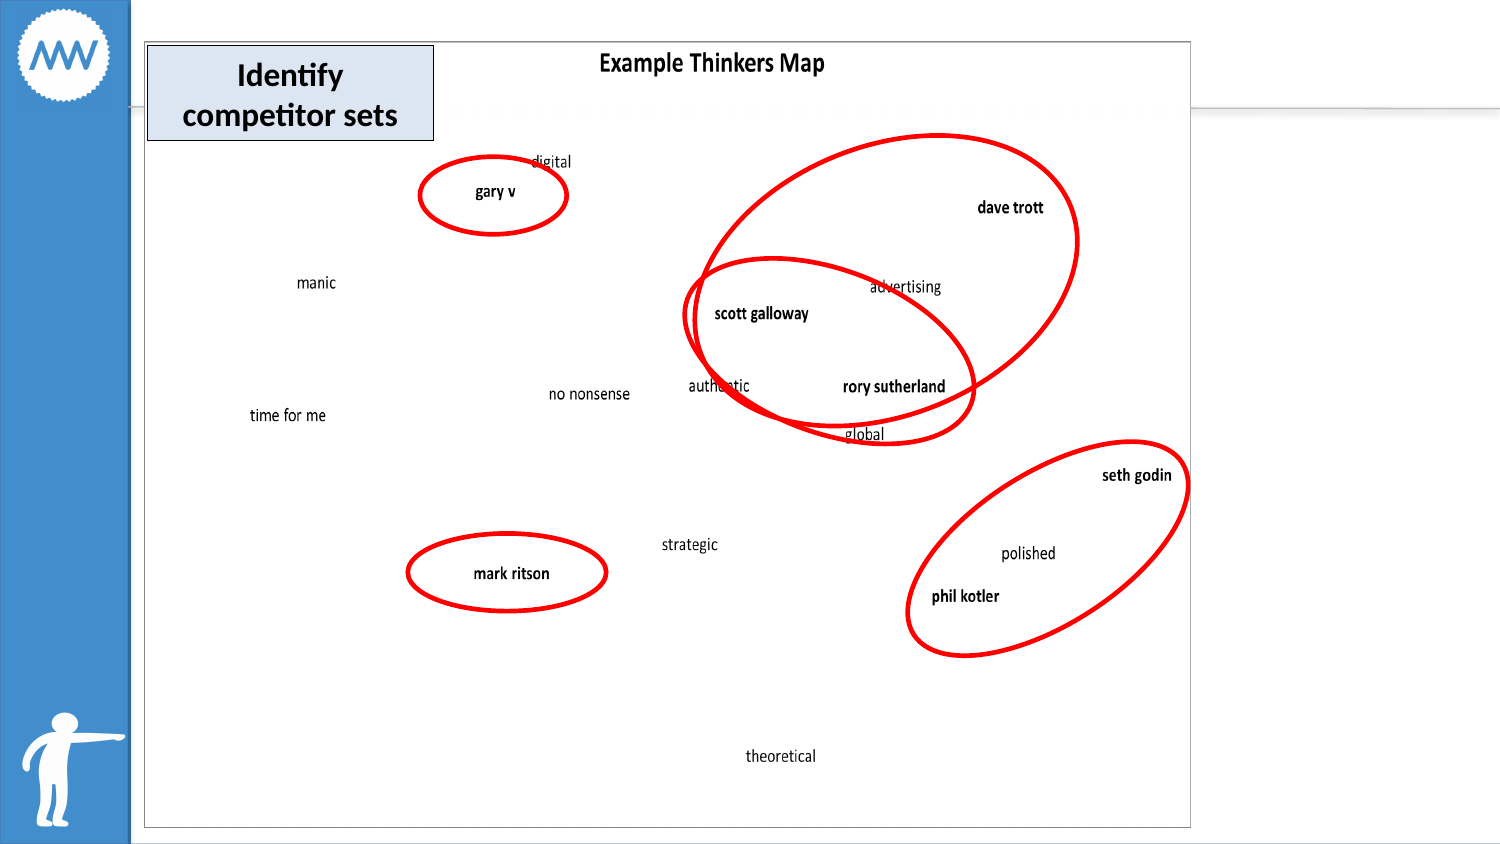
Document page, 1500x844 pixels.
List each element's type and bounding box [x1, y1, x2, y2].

picture [144, 41, 1191, 828]
picture [7, 705, 128, 827]
picture [16, 4, 112, 107]
text_box [407, 156, 607, 612]
